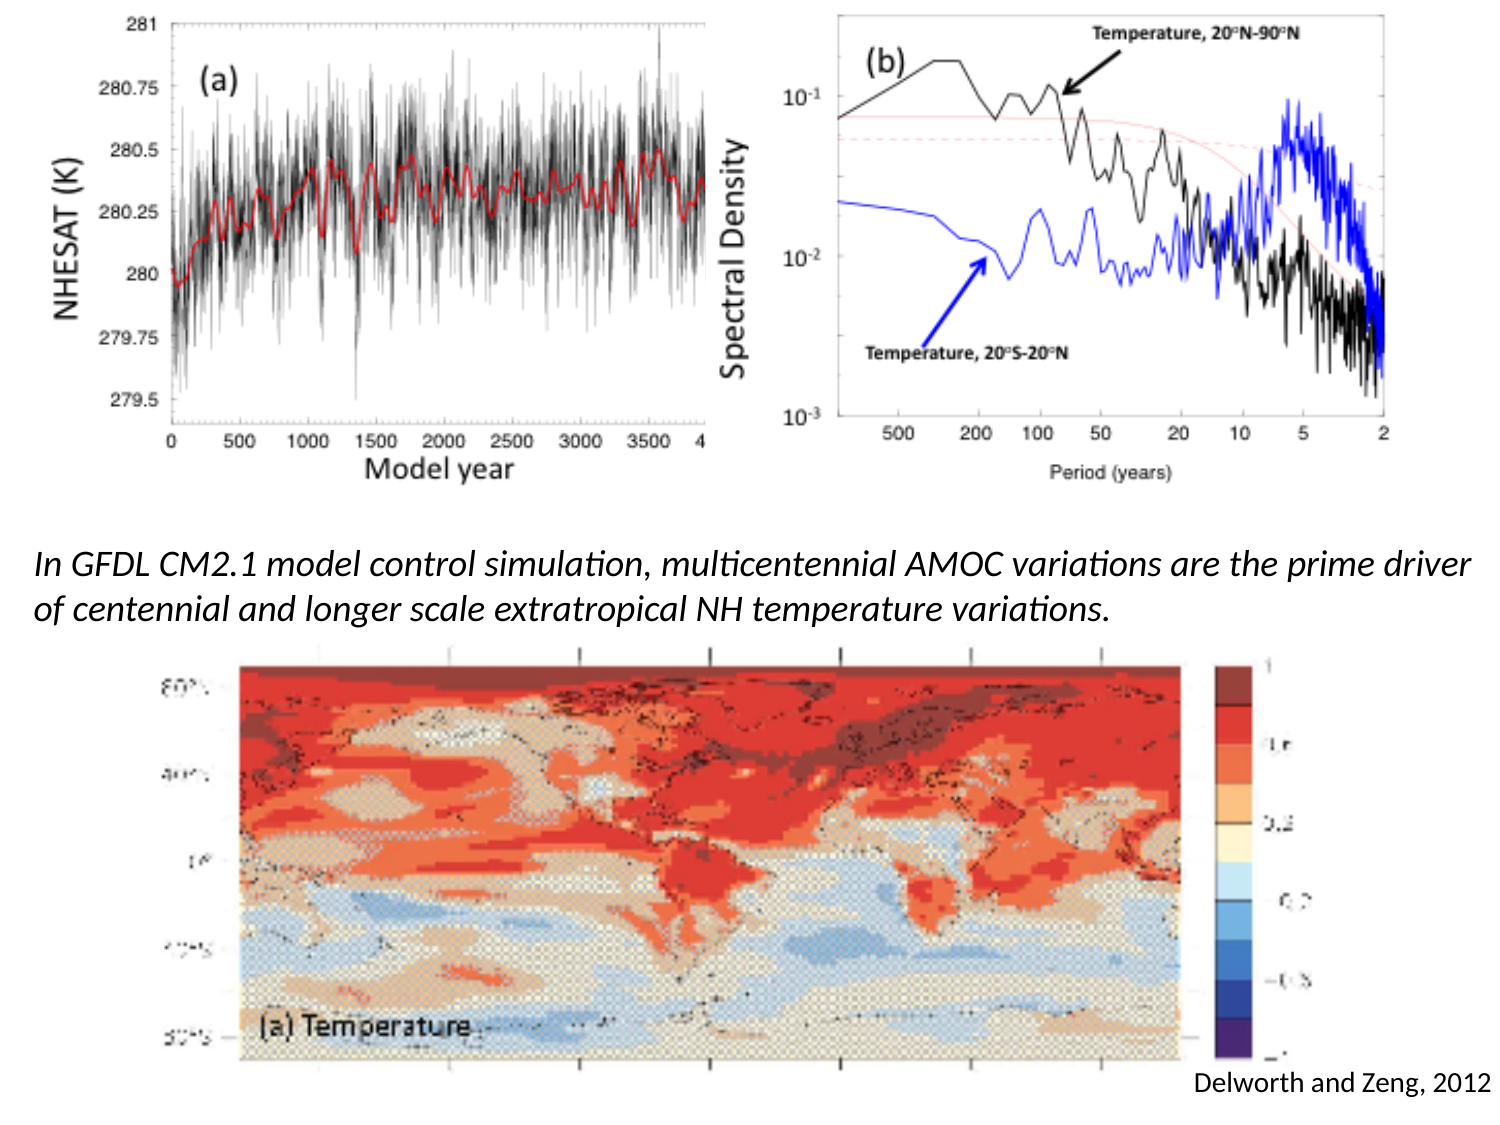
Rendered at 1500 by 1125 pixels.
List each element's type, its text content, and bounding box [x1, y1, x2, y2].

picture [135, 592, 1344, 1107]
picture [38, 0, 1411, 490]
text_box In GFDL CM2.1 model control simulation, multicentennial AMOC variations are the prime driver of centennial and longer scale extratropical NH temperature variations. [18, 531, 1500, 637]
text_box Delworth and Zeng, 2012 [1348, 1055, 1500, 1106]
